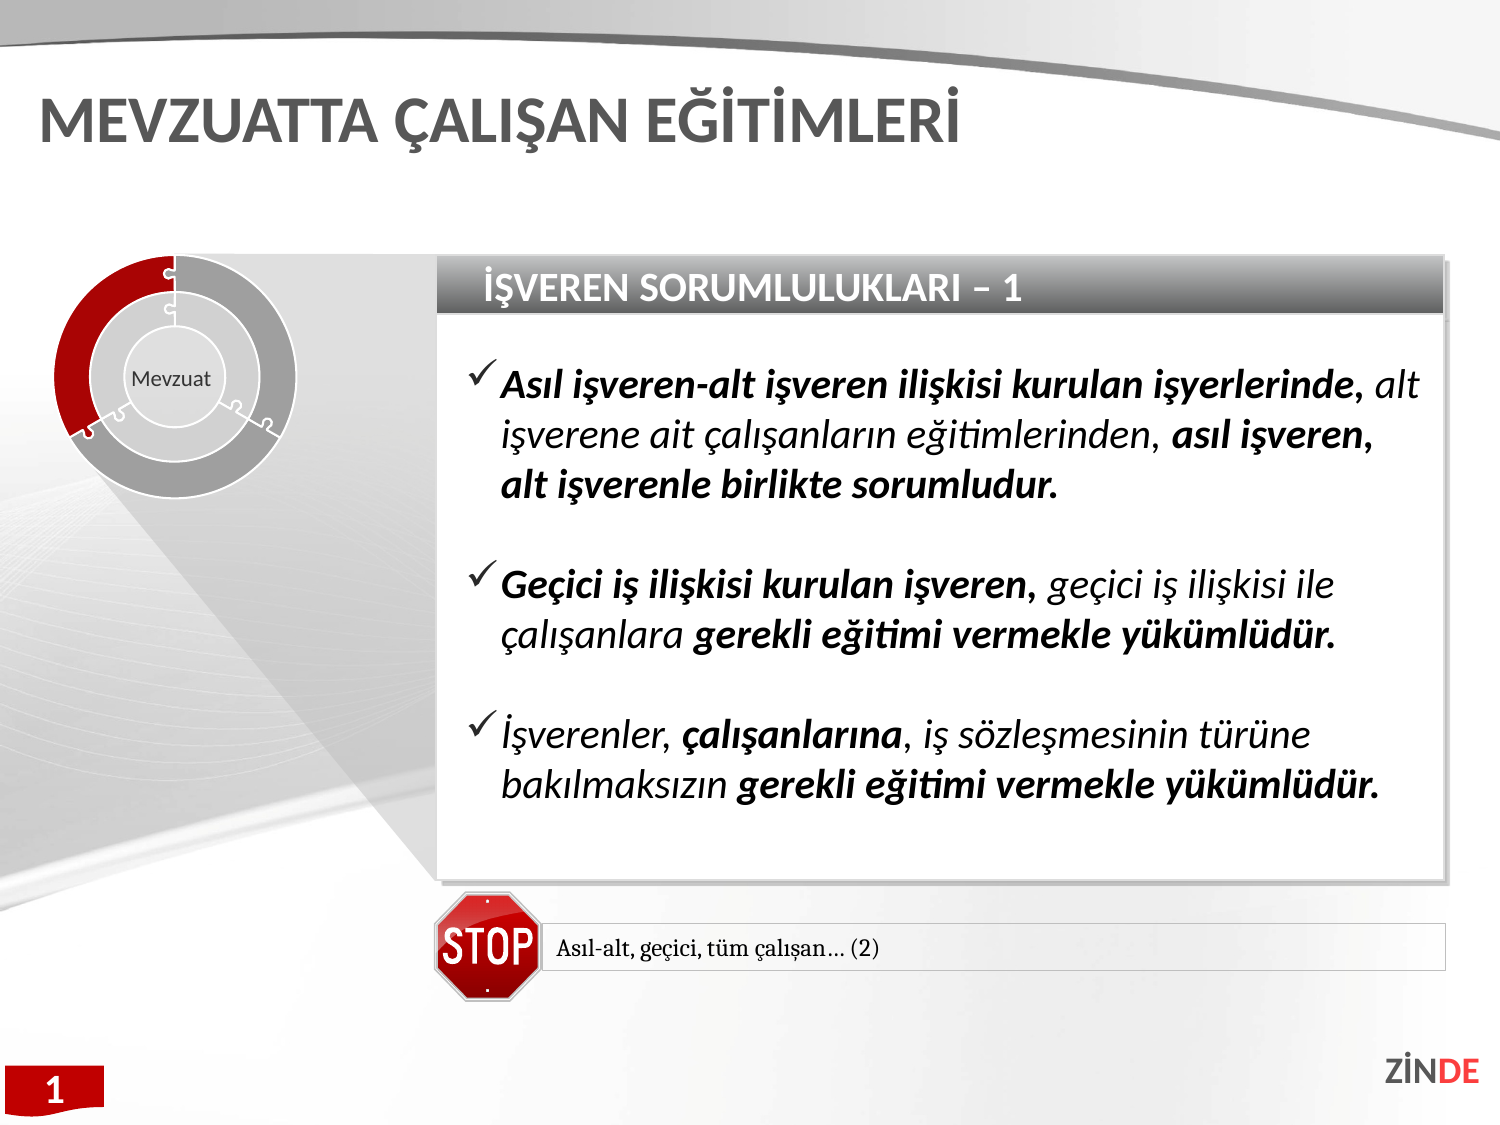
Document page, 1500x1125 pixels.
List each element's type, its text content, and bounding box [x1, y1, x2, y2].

text_box MEVZUATTA ÇALIŞAN EĞİTİMLERİ [38, 67, 1485, 174]
text_box Asıl işveren-alt işveren ilişkisi kurulan işyerlerinde, alt işverene ait çalışanların eğitimlerinden, asıl işveren, alt işverenle birlikte sorumludur. Geçici iş ilişkisi kurulan işveren, geçici iş ilişkisi ile çalışanlara gerekli eğitimi vermekle yükümlüdür. İşverenler, çalışanlarına, iş sözleşmesinin türüne bakılmaksızın gerekli eğitimi vermekle yükümlüdür. [435, 314, 1444, 881]
text_box [125, 253, 436, 882]
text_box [52, 254, 297, 499]
text_box ZİNDE [1379, 1046, 1480, 1125]
picture [0, 0, 1500, 1125]
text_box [434, 891, 1446, 1002]
text_box İŞVEREN SORUMLULUKLARI – 1 [435, 255, 1444, 314]
text_box 1 [3, 1063, 106, 1119]
